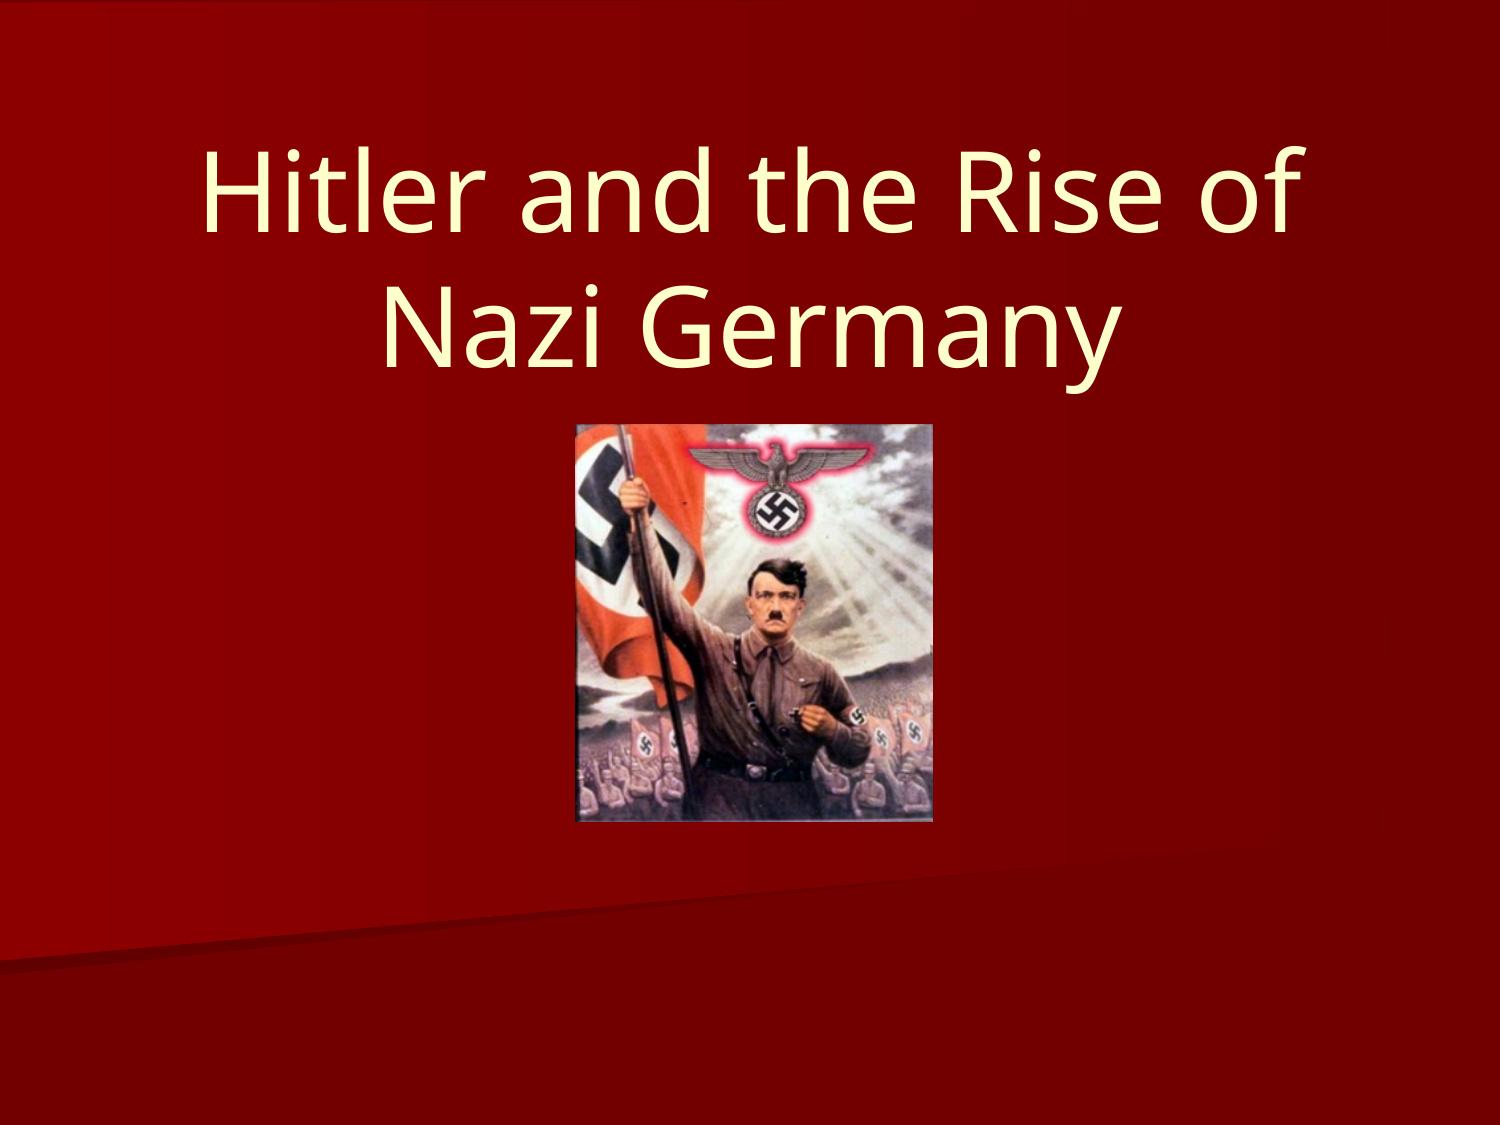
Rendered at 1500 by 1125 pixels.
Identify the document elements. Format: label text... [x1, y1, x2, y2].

title Hitler and the Rise of Nazi Germany [112, 112, 1388, 398]
picture [574, 424, 933, 822]
